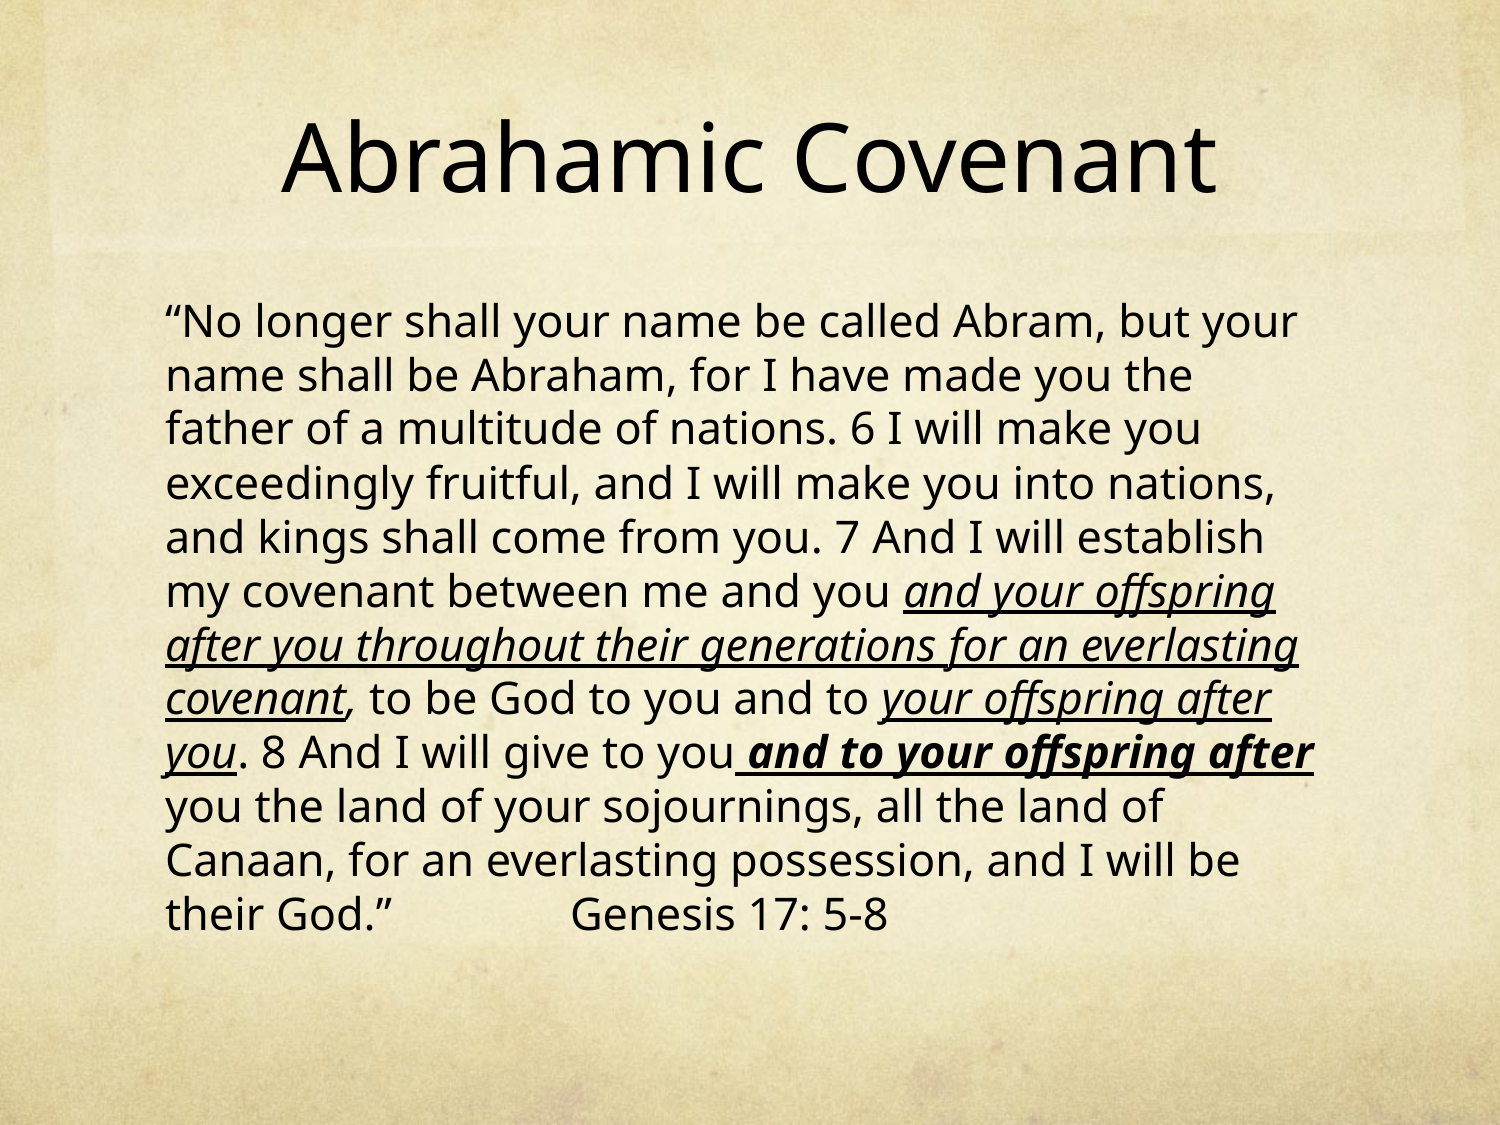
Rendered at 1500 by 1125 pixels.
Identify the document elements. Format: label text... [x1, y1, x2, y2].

list “No longer shall your name be called Abram, but your name shall be Abraham, for I have made you the father of a multitude of nations. 6 I will make you exceedingly fruitful, and I will make you into nations, and kings shall come from you. 7 And I will establish my covenant between me and you and your offspring after you throughout their generations for an everlasting covenant, to be God to you and to your offspring after you. 8 And I will give to you and to your offspring after you the land of your sojournings, all the land of Canaan, for an everlasting possession, and I will be their God.” Genesis 17: 5-8 [150, 284, 1350, 950]
picture [0, 0, 1500, 1125]
title Abrahamic Covenant [150, 82, 1350, 225]
